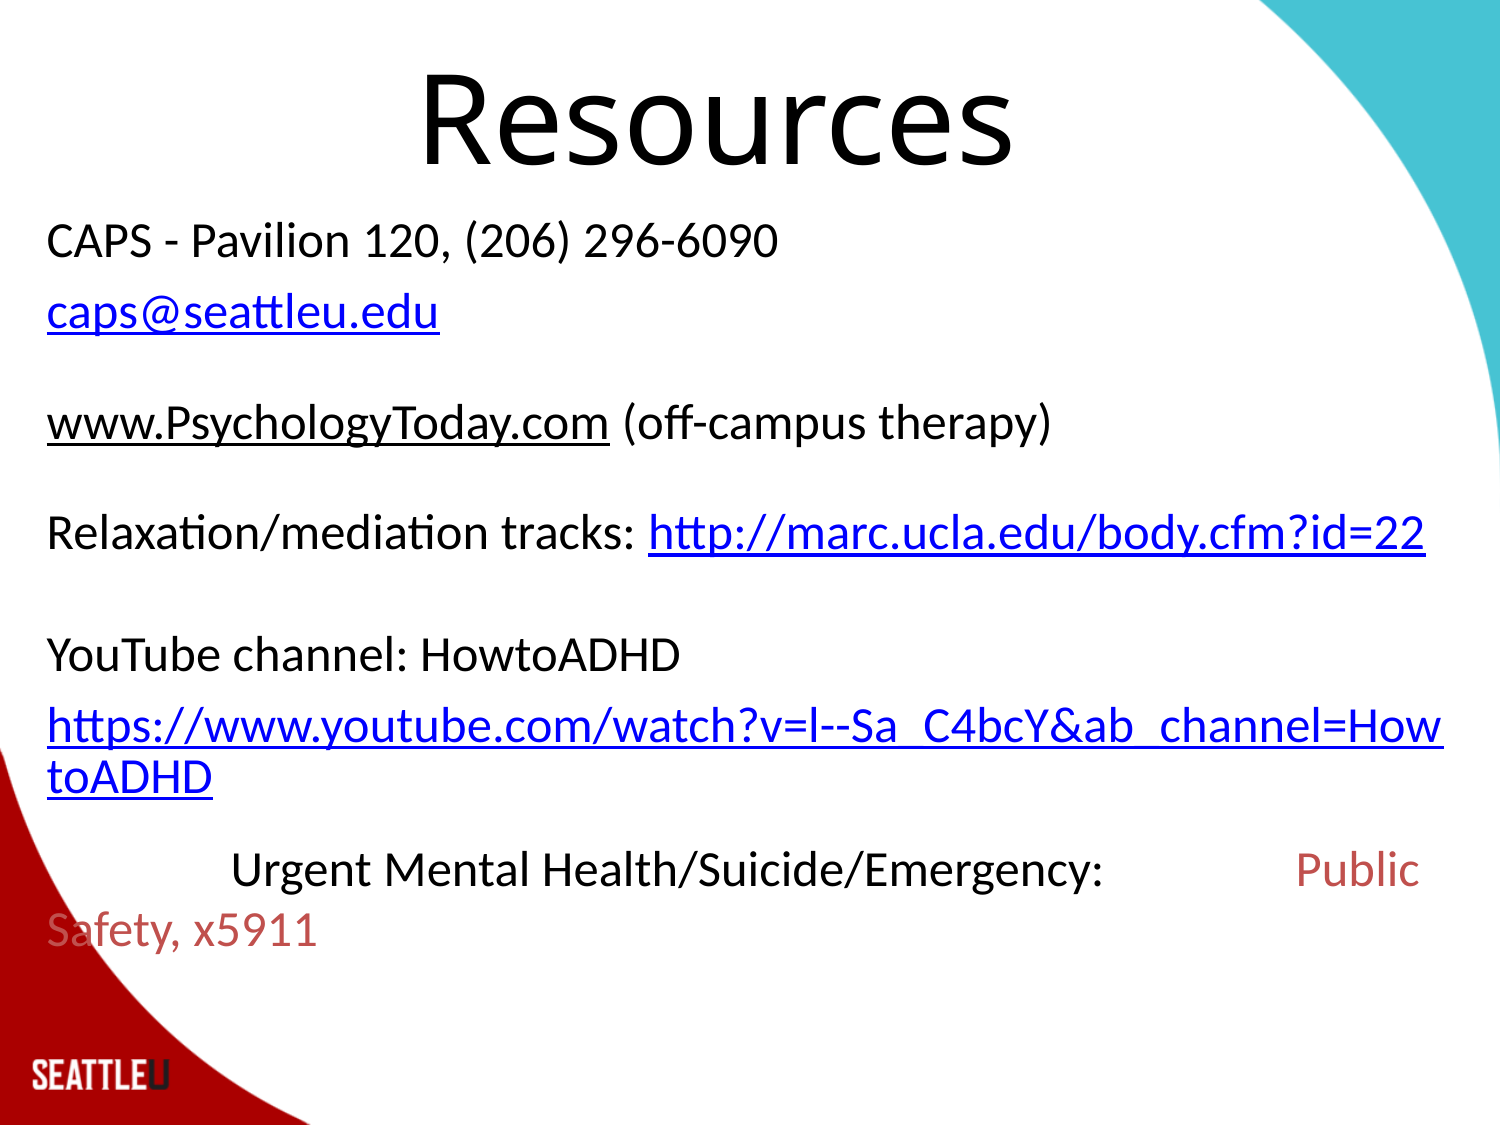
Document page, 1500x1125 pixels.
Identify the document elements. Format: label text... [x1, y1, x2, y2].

picture [0, 0, 1500, 1125]
list CAPS - Pavilion 120, (206) 296-6090 caps@seattleu.edu www.PsychologyToday.com (off-campus therapy) Relaxation/mediation tracks: http://marc.ucla.edu/body.cfm?id=22 YouTube channel: HowtoADHD https://www.youtube.com/watch?v=l--Sa_C4bcY&ab_channel=HowtoADHD Urgent Mental Health/Suicide/Emergency: Public Safety, x5911 [31, 199, 1472, 960]
title Resources [133, 0, 1299, 229]
